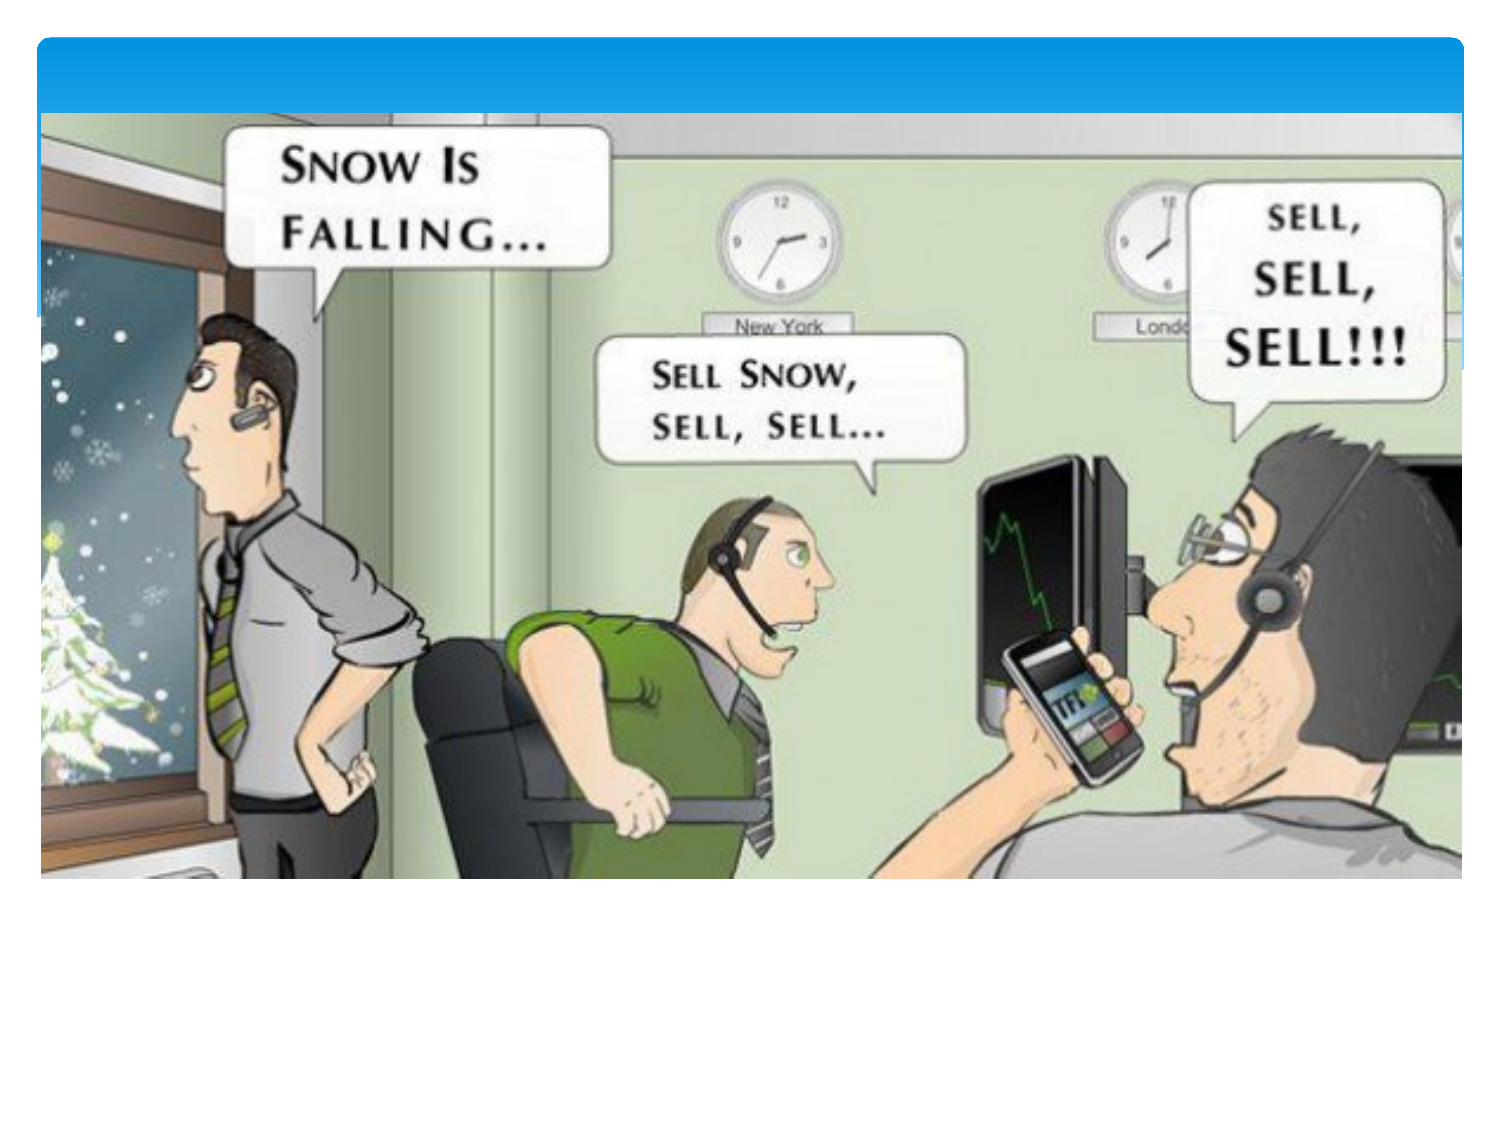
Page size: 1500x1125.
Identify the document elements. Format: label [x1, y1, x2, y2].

list [41, 113, 1462, 879]
